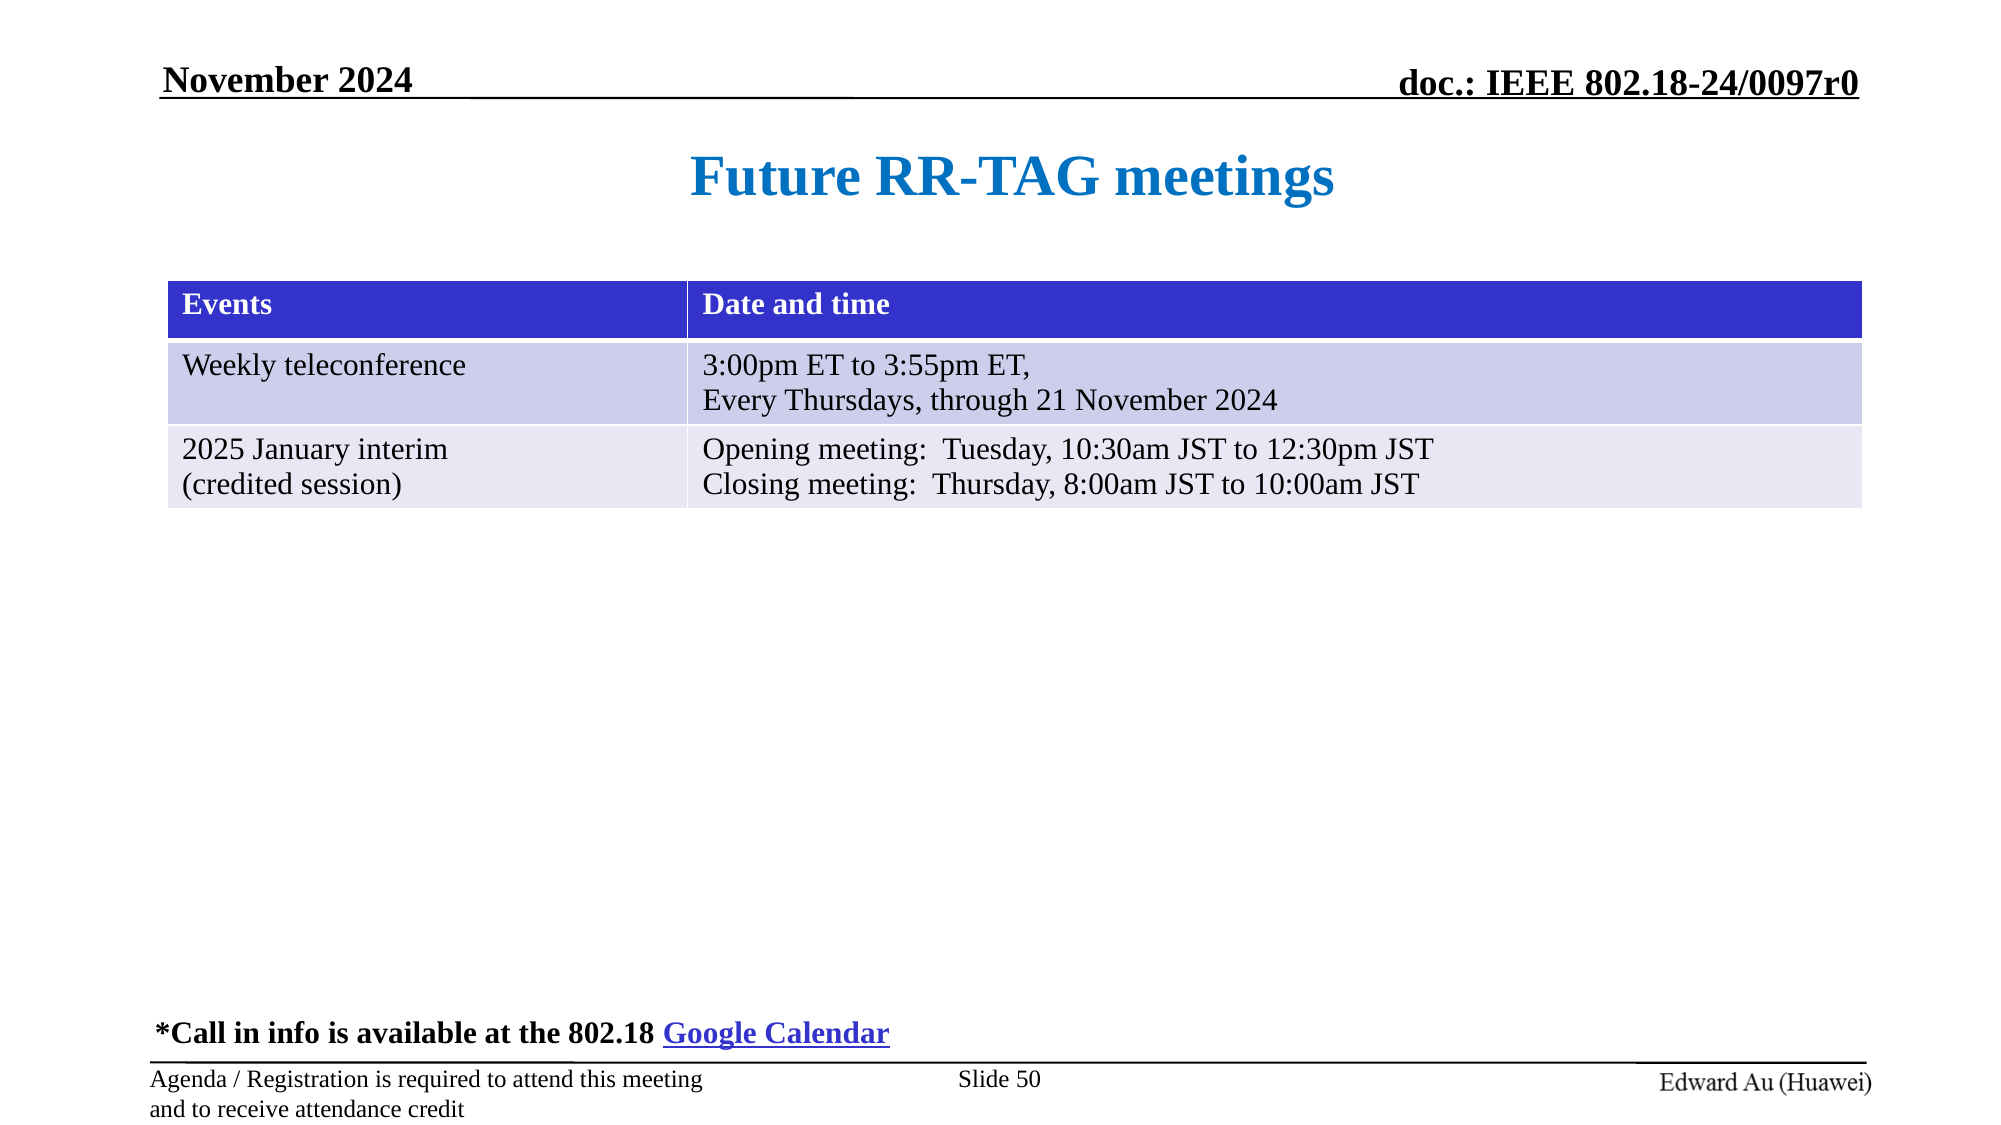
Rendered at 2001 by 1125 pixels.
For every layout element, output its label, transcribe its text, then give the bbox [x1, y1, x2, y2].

table_header Date and time [688, 281, 1862, 338]
table_cell Opening meeting: Tuesday, 10:30am JST to 12:30pm JST Closing meeting: Thursday, 8:00am JST to 10:00am JST [688, 426, 1862, 508]
slide_number Slide 50 [933, 1061, 1067, 1123]
table_cell 2025 January interim (credited session) [168, 426, 687, 508]
text_box *Call in info is available at the 802.18 Google Calendar [139, 1005, 1866, 1058]
table_header Events [168, 281, 687, 338]
title Future RR-TAG meetings [162, 99, 1864, 246]
picture [1174, 1058, 1887, 1113]
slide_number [162, 54, 663, 99]
table_cell Weekly teleconference [168, 343, 687, 424]
table_cell 3:00pm ET to 3:55pm ET, Every Thursdays, through 21 November 2024 [688, 343, 1862, 424]
